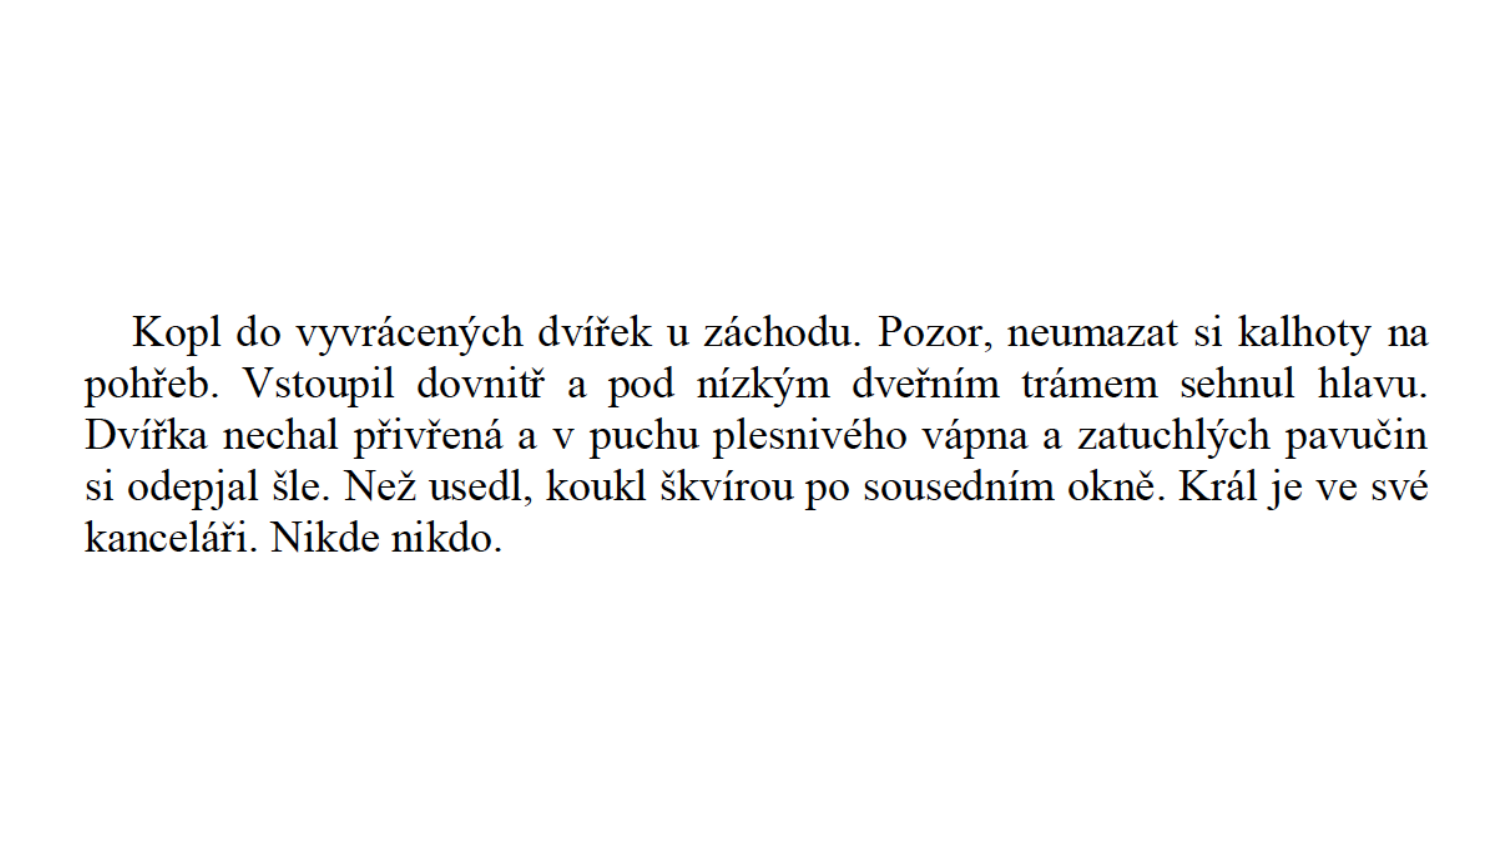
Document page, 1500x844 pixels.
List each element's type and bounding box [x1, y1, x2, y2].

picture [56, 306, 1444, 563]
